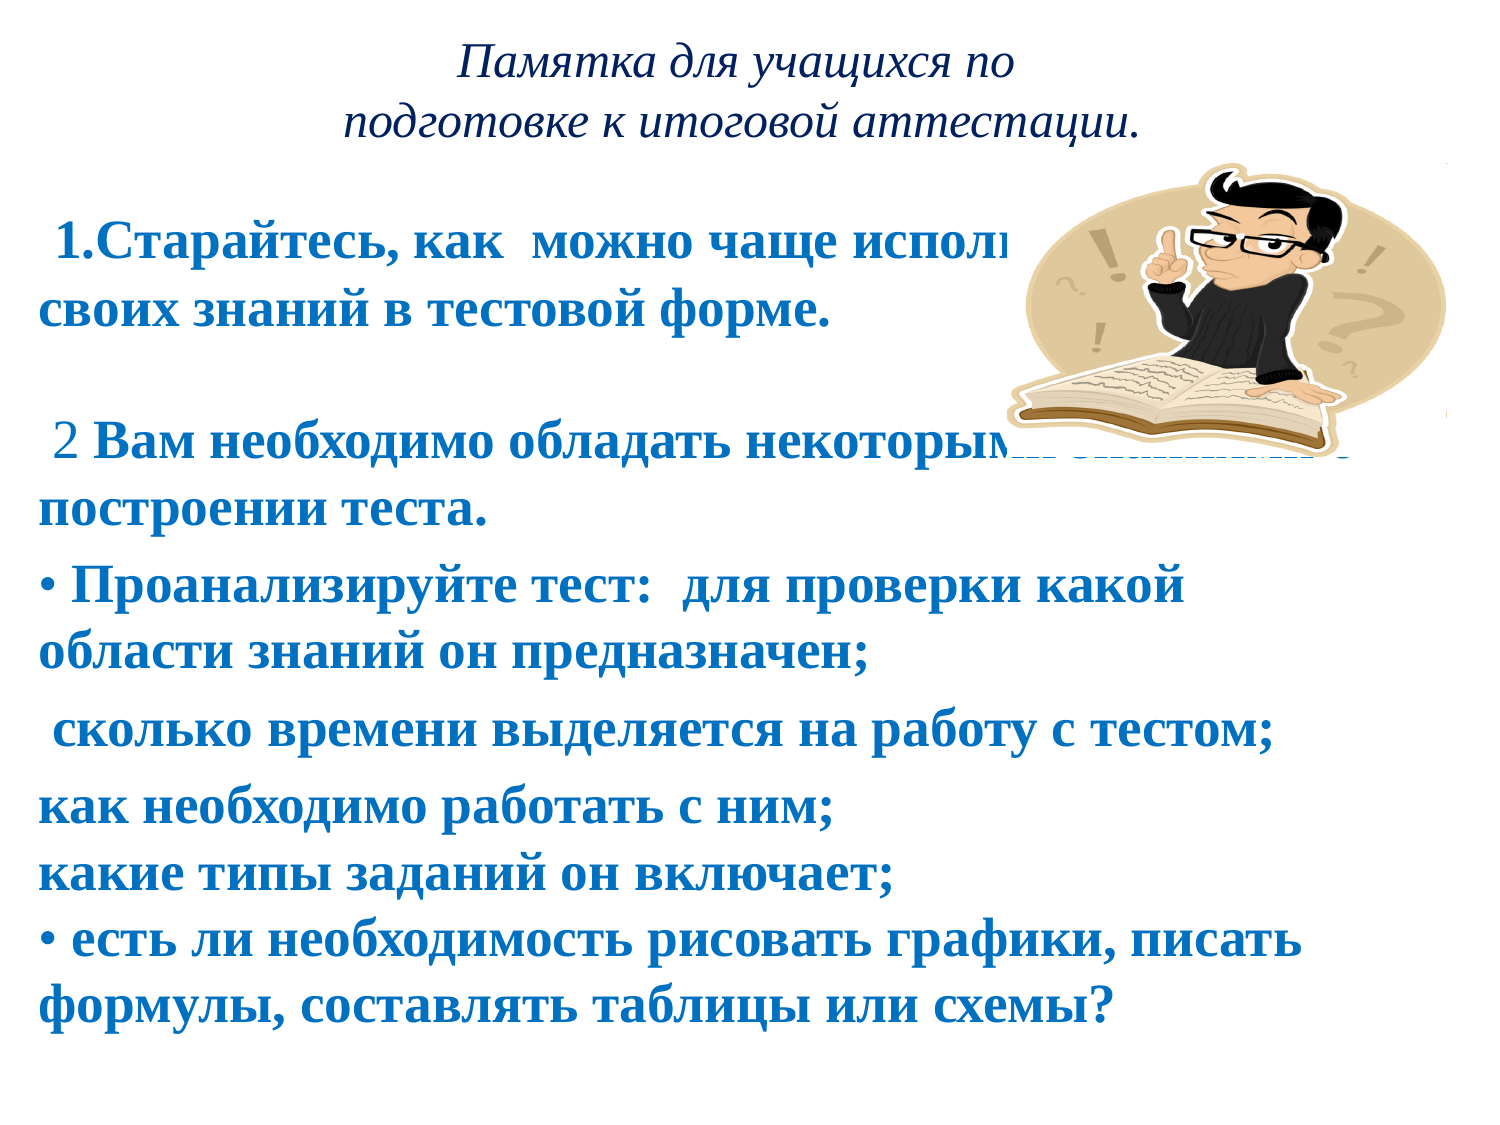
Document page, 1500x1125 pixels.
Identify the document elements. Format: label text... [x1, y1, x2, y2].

title Памятка для учащихся по подготовке к итоговой аттестации. [105, 35, 1381, 141]
subtitle 1.Старайтесь, как можно чаще использовать проверку своих знаний в тестовой форме. 2 Вам необходимо обладать некоторыми знаниями о построении теста. • Проанализируйте тест: для проверки какой области знаний он предназначен; сколько времени выделяется на работу с тестом; как необходимо работать с ним; какие типы заданий он включает; • есть ли необходимость рисовать графики, писать формулы, составлять таблицы или схемы? [23, 187, 1465, 1090]
picture [1007, 163, 1447, 458]
